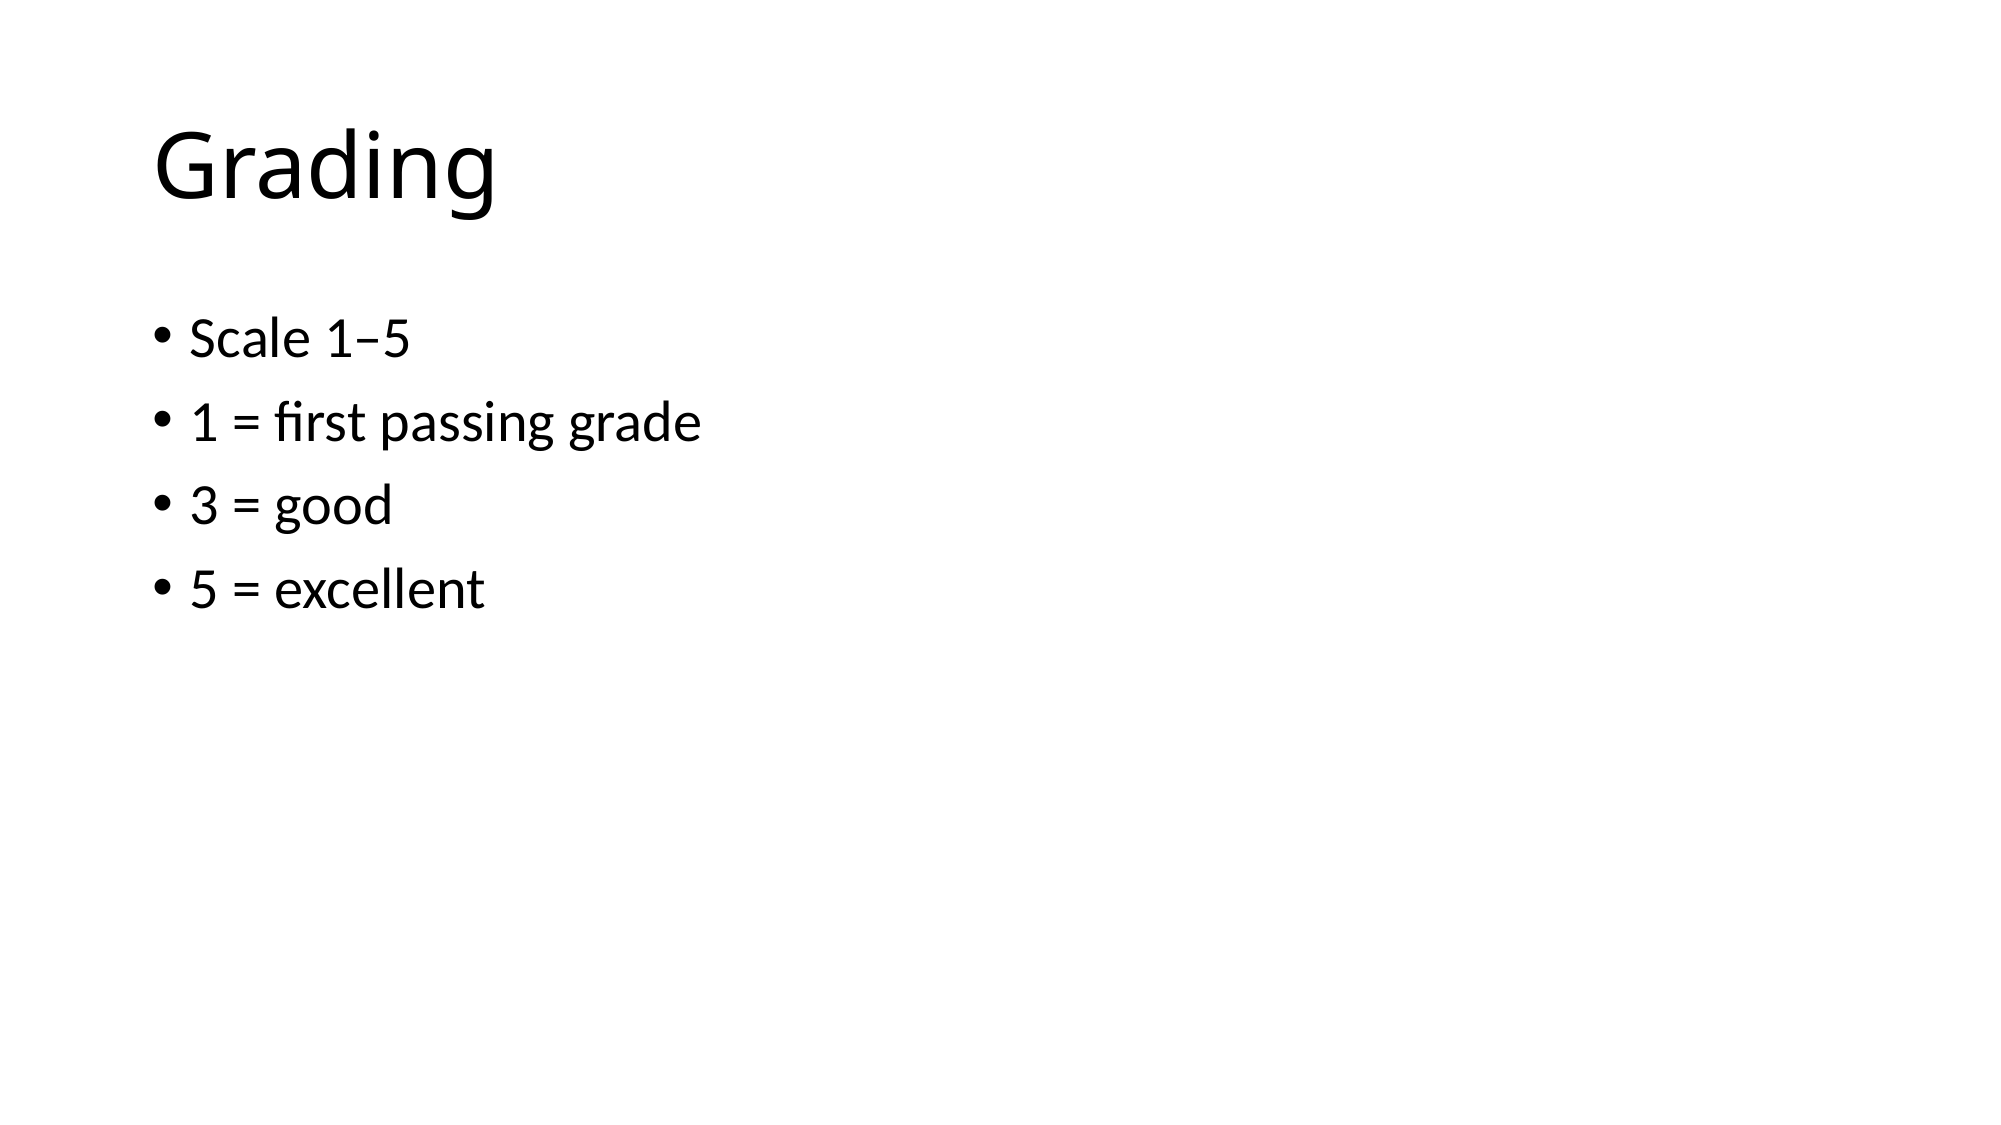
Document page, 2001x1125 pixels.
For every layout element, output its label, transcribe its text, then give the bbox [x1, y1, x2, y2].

title Grading [137, 59, 1863, 278]
list Scale 1–5 1 = first passing grade 3 = good 5 = excellent [137, 299, 1863, 1014]
